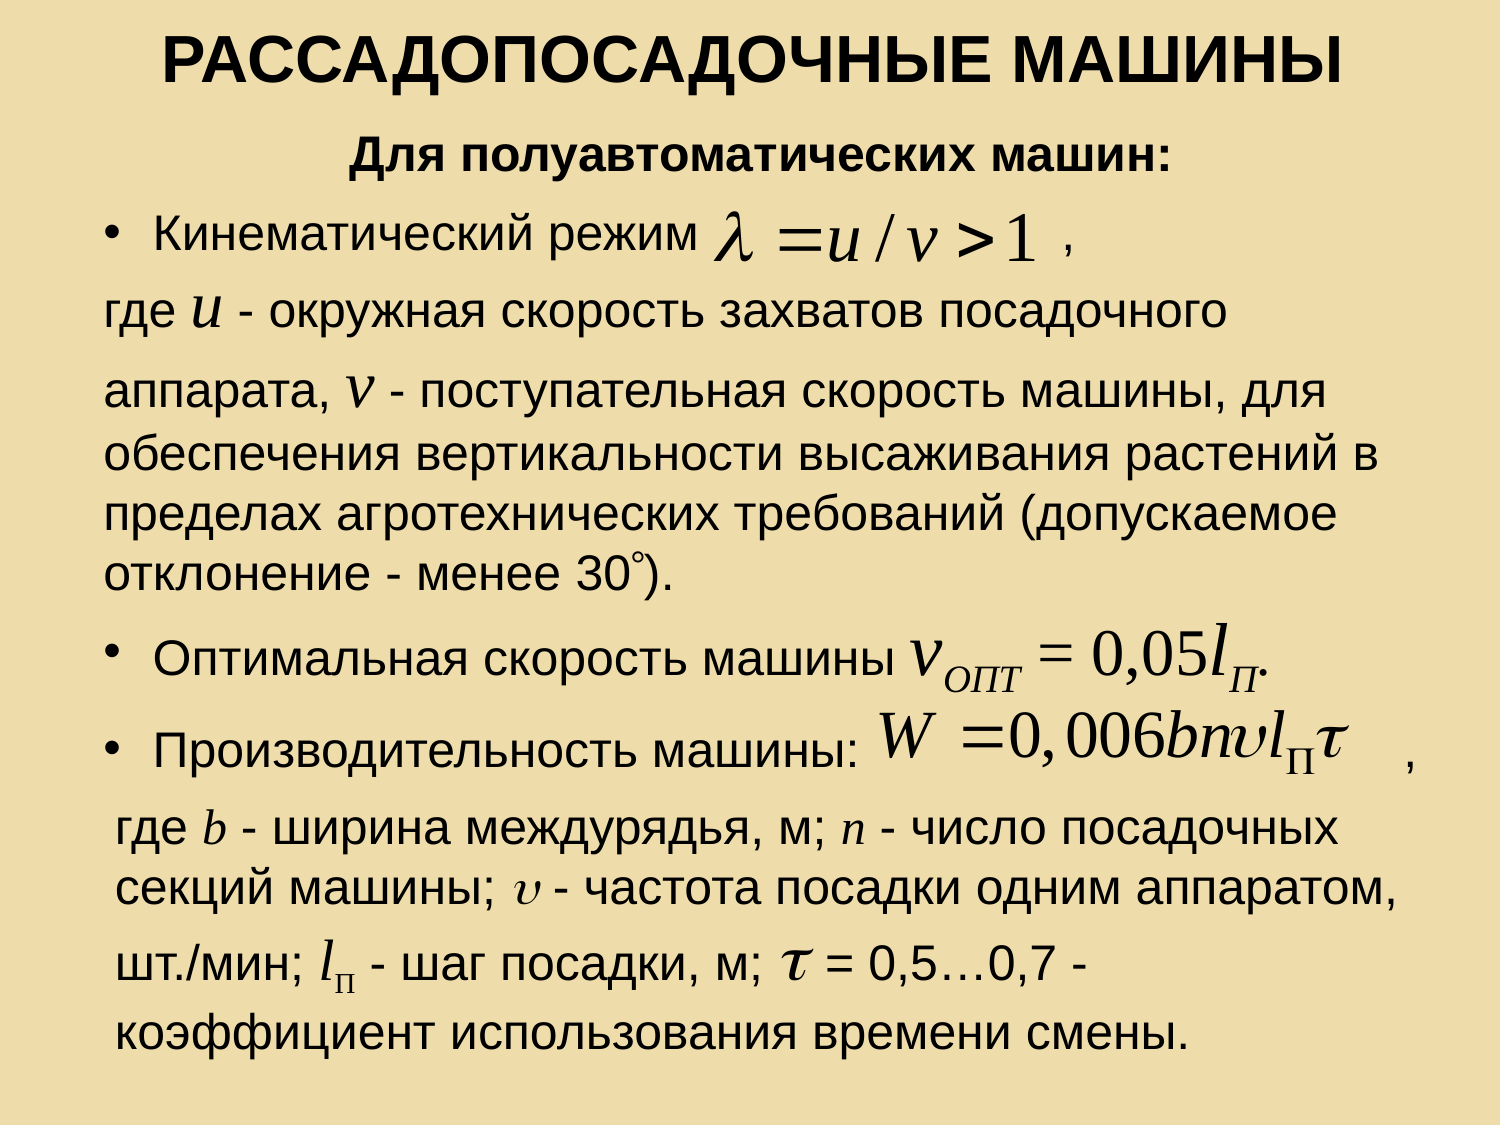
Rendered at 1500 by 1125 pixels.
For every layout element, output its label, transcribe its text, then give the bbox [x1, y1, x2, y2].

title Рассадопосадочные машины [3, 8, 1500, 103]
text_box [702, 196, 1048, 280]
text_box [870, 689, 1362, 792]
text_box Для полуавтоматических машин: Кинематический режим , где u - окружная скорость захватов посадочного аппарата, v - поступательная скорость машины, для обеспечения вертикальности высаживания растений в пределах агротехнических требований (допускаемое отклонение - менее 30). Оптимальная скорость машины vОПT = 0,05lП. Производительность машины: , [88, 113, 1436, 785]
text_box где b - ширина междурядья, м; n - число посадочных секций машины;  - частота посадки одним аппаратом, шт./мин; lП - шаг посадки, м;  = 0,5…0,7 - коэффициент использования времени смены. [100, 786, 1424, 1067]
